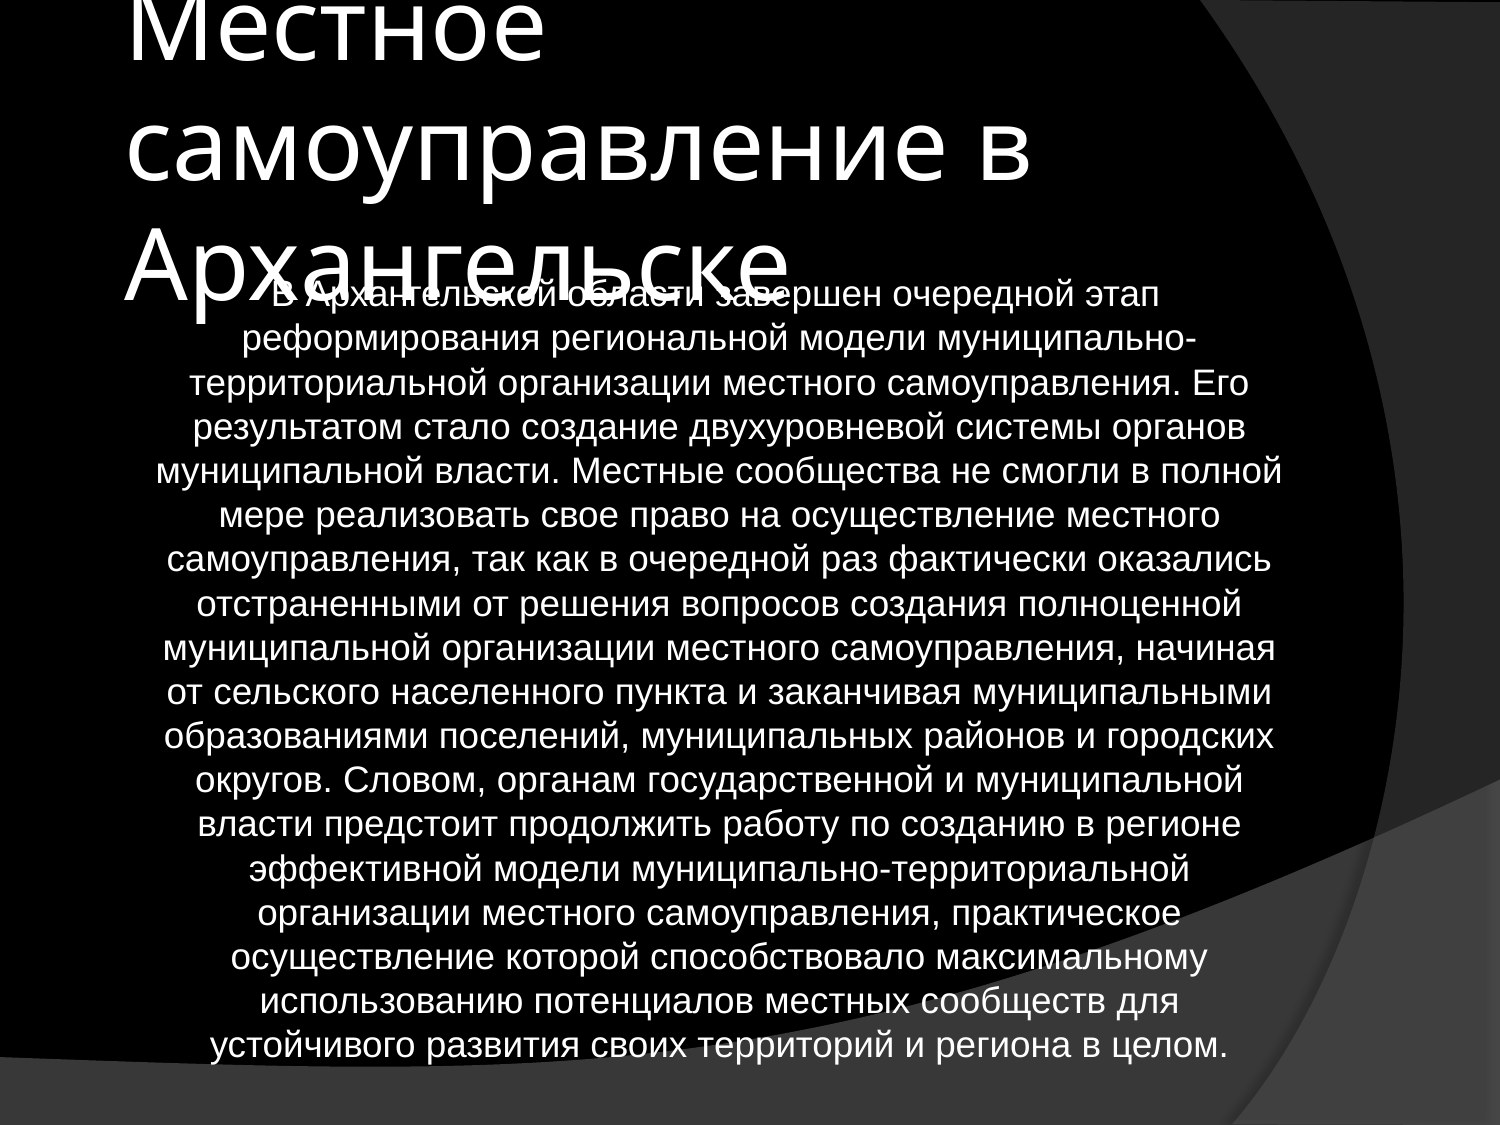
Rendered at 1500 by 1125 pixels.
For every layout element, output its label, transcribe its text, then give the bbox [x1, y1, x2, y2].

list В Архангельской области завершен очередной этап реформирования региональной модели муниципально-территориальной организации местного самоуправления. Его результатом стало создание двухуровневой системы органов муниципальной власти. Местные сообщества не смогли в полной мере реализовать свое право на осуществление местного самоуправления, так как в очередной раз фактически оказались отстраненными от решения вопросов создания полноценной муниципальной организации местного самоуправления, начиная от сельского населенного пункта и заканчивая муниципальными образованиями поселений, муниципальных районов и городских округов. Словом, органам государственной и муниципальной власти предстоит продолжить работу по созданию в регионе эффективной модели муниципально-территориальной организации местного самоуправления, практическое осуществление которой способствовало максимальному использованию потенциалов местных сообществ для устойчивого развития своих территорий и региона в целом. [75, 262, 1300, 1102]
title Местное самоуправление в Архангельске [117, 46, 1343, 235]
